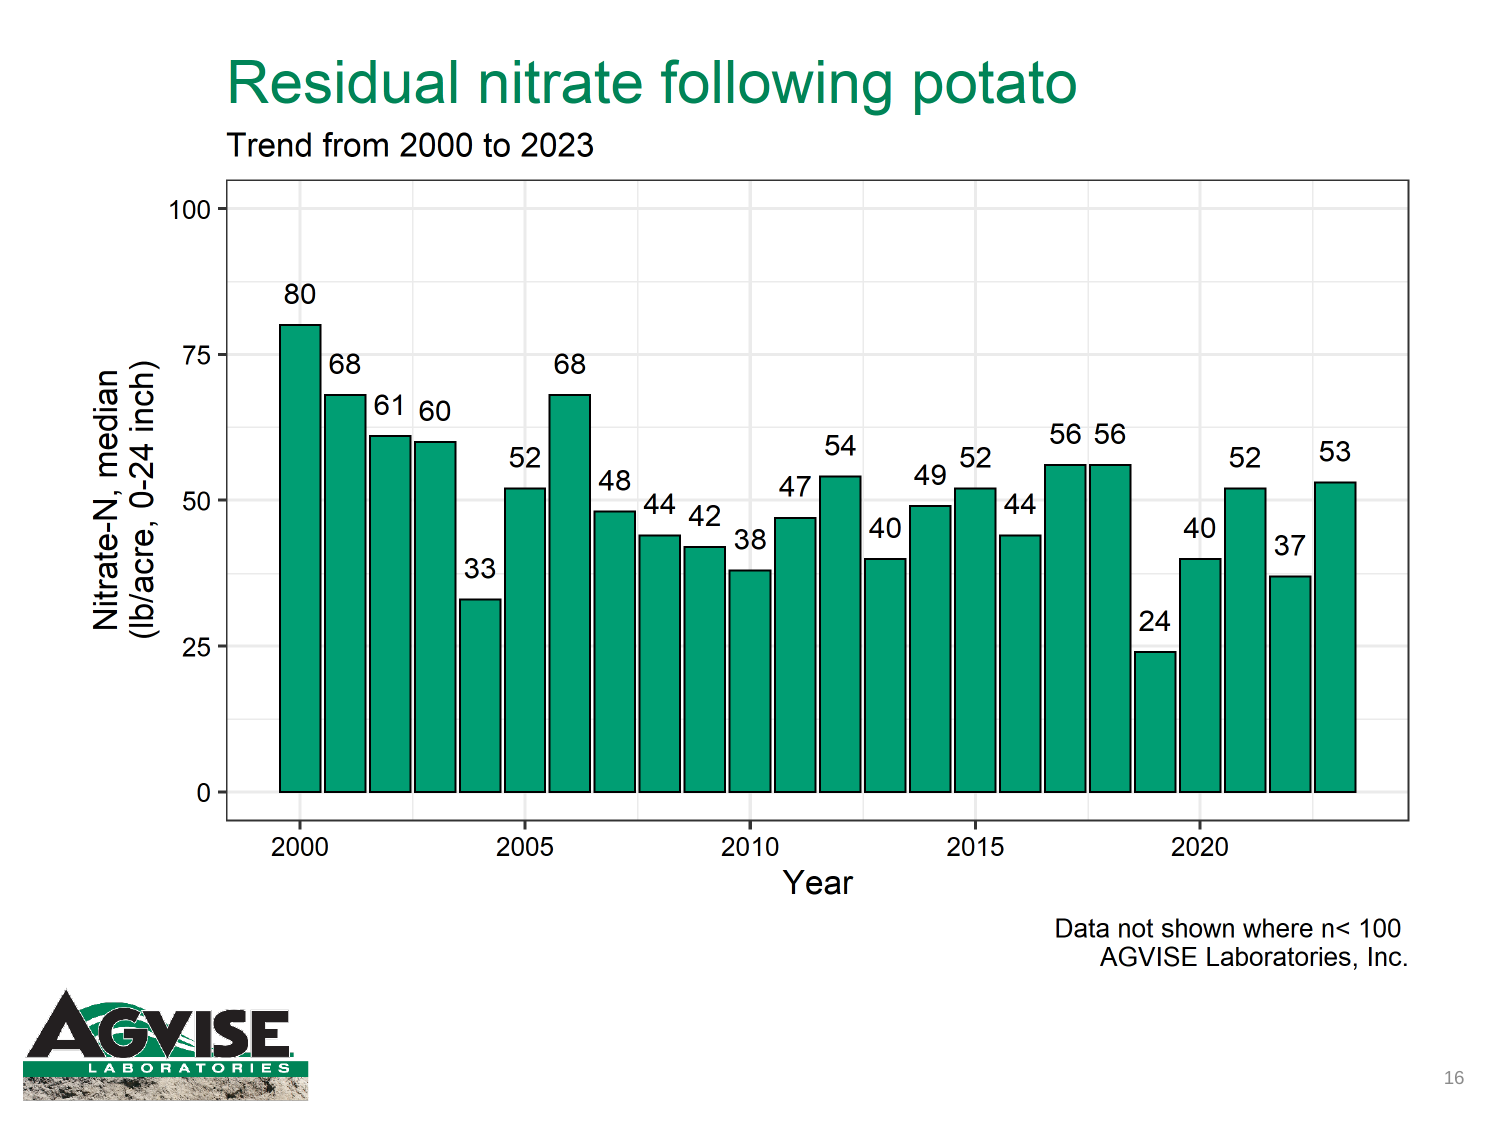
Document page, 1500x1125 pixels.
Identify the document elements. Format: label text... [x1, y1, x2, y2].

picture [0, 42, 1426, 1107]
slide_number 16 [1370, 1046, 1480, 1107]
